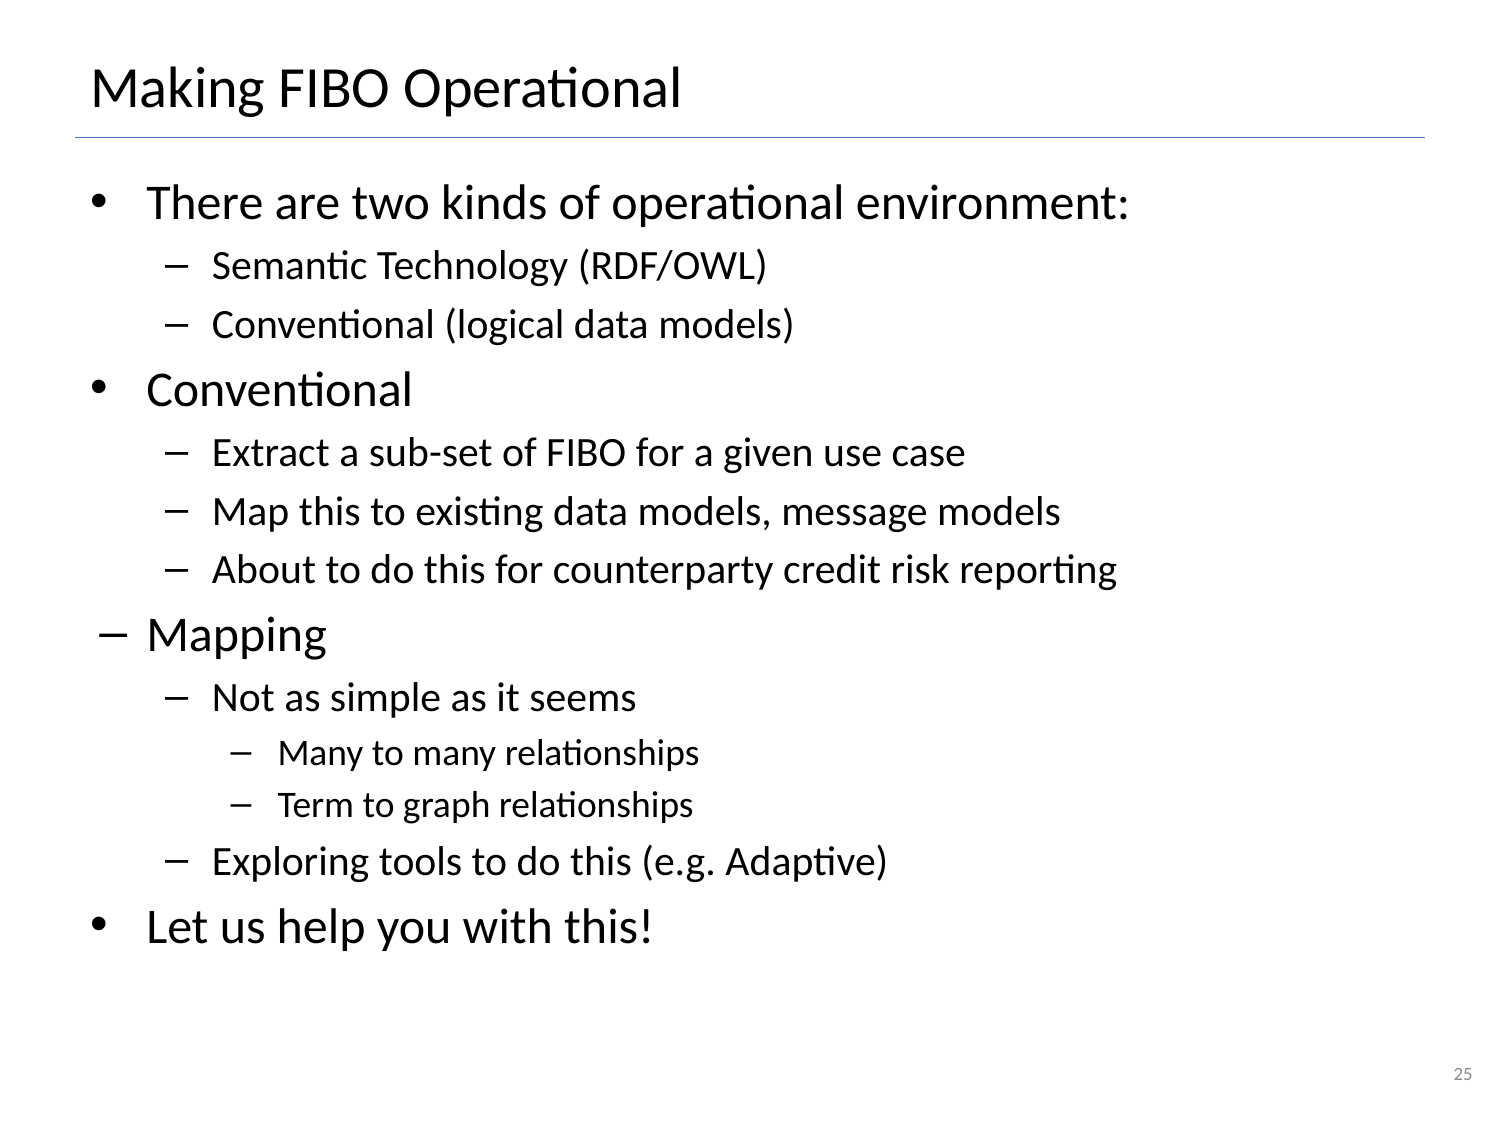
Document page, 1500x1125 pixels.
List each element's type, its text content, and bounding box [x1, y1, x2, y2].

title Making FIBO Operational [74, 37, 1426, 131]
list There are two kinds of operational environment: Semantic Technology (RDF/OWL) Conventional (logical data models) Conventional Extract a sub-set of FIBO for a given use case Map this to existing data models, message models About to do this for counterparty credit risk reporting Mapping Not as simple as it seems Many to many relationships Term to graph relationships Exploring tools to do this (e.g. Adaptive) Let us help you with this! [74, 162, 1426, 1101]
slide_number 25 [1425, 1042, 1488, 1103]
